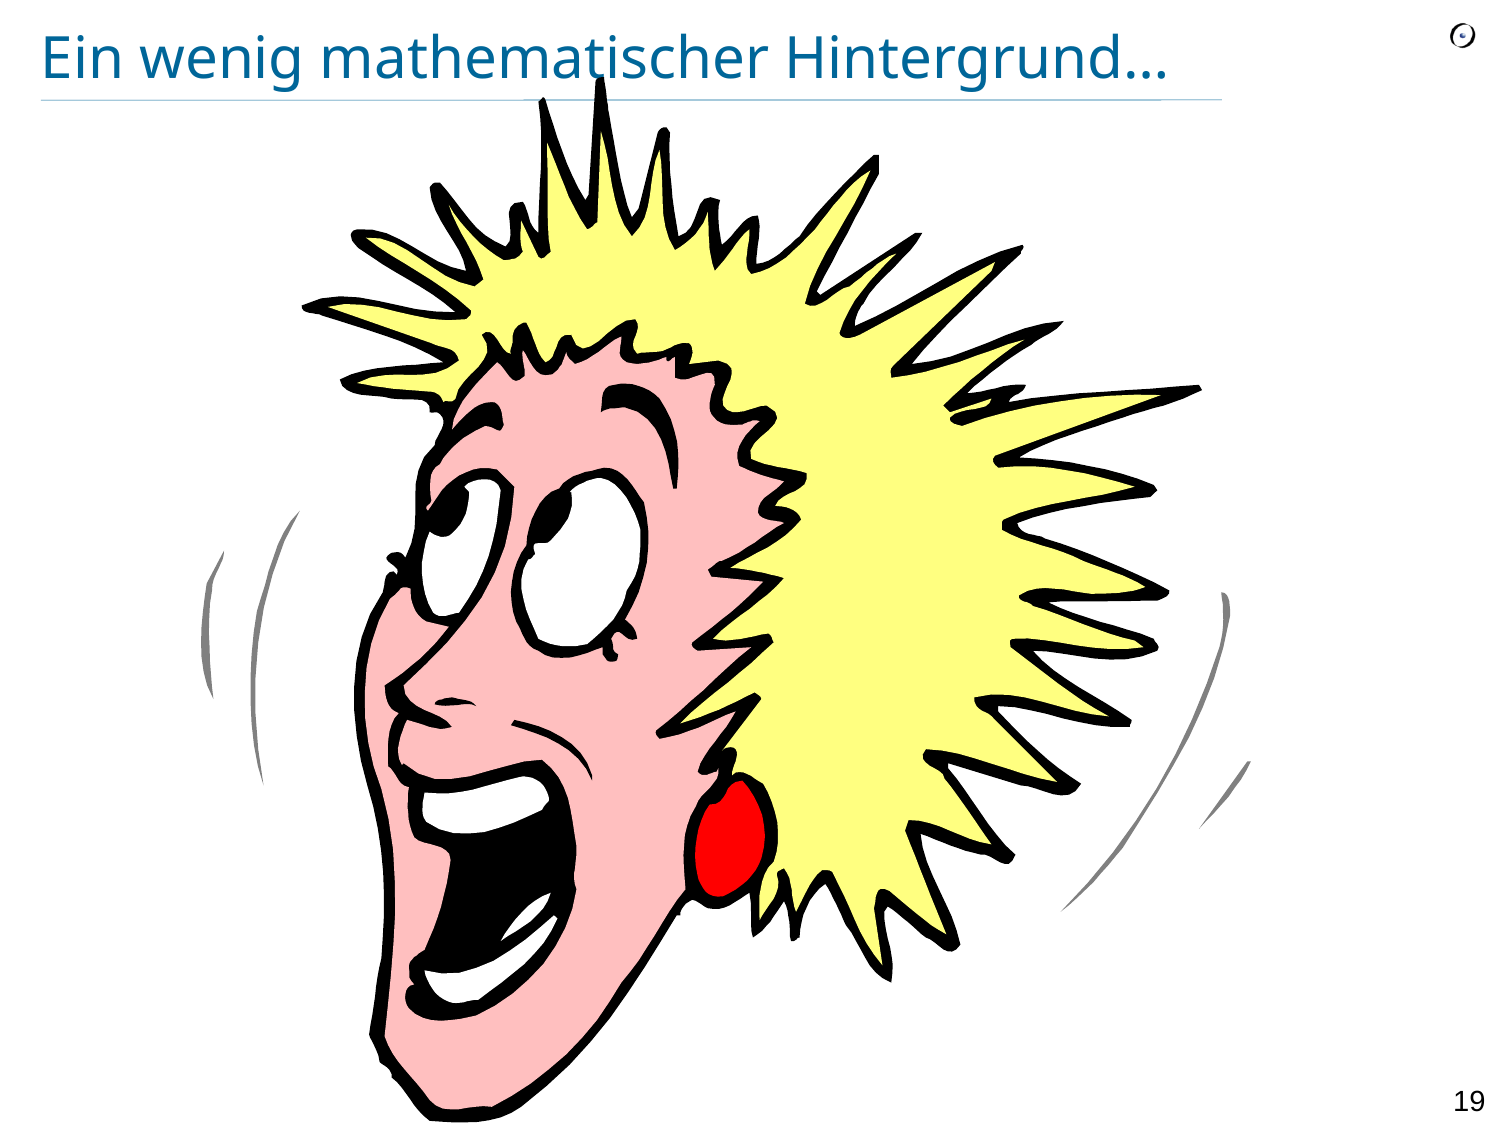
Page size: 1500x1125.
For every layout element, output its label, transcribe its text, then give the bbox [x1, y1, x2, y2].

picture [1449, 20, 1476, 49]
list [192, 67, 1265, 1125]
title Ein wenig mathematischer Hintergrund… [40, 18, 1373, 92]
